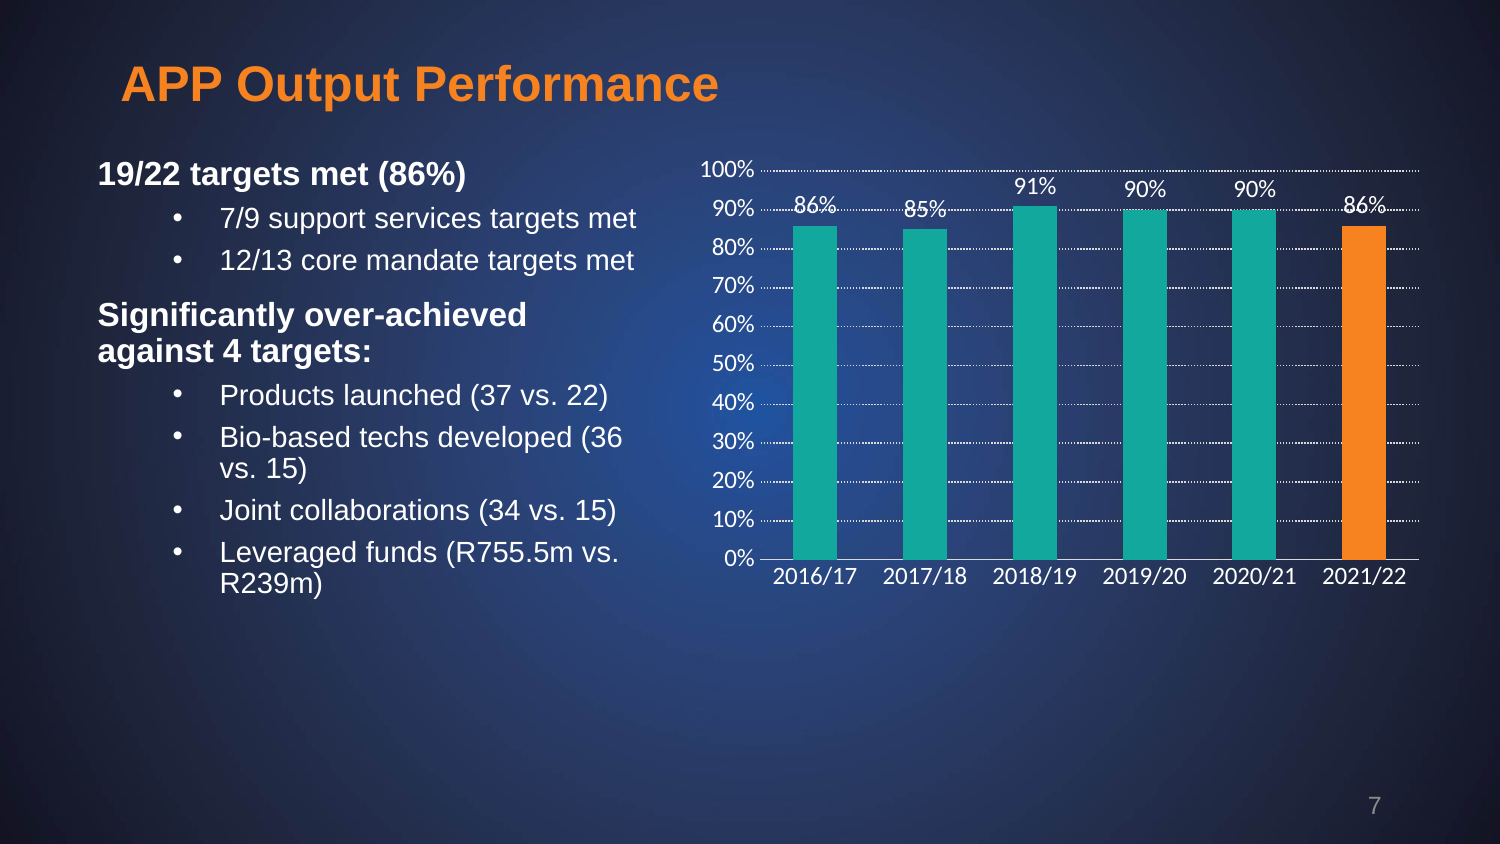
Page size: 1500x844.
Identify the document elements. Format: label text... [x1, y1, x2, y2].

chart [684, 149, 1435, 600]
picture [0, 0, 1500, 844]
text_box 19/22 targets met (86%) 7/9 support services targets met 12/13 core mandate targets met Significantly over-achieved against 4 targets: Products launched (37 vs. 22) Bio-based techs developed (36 vs. 15) Joint collaborations (34 vs. 15) Leveraged funds (R755.5m vs. R239m) [82, 149, 665, 756]
text_box APP Output Performance [105, 33, 1353, 120]
slide_number 7 [1059, 782, 1397, 827]
